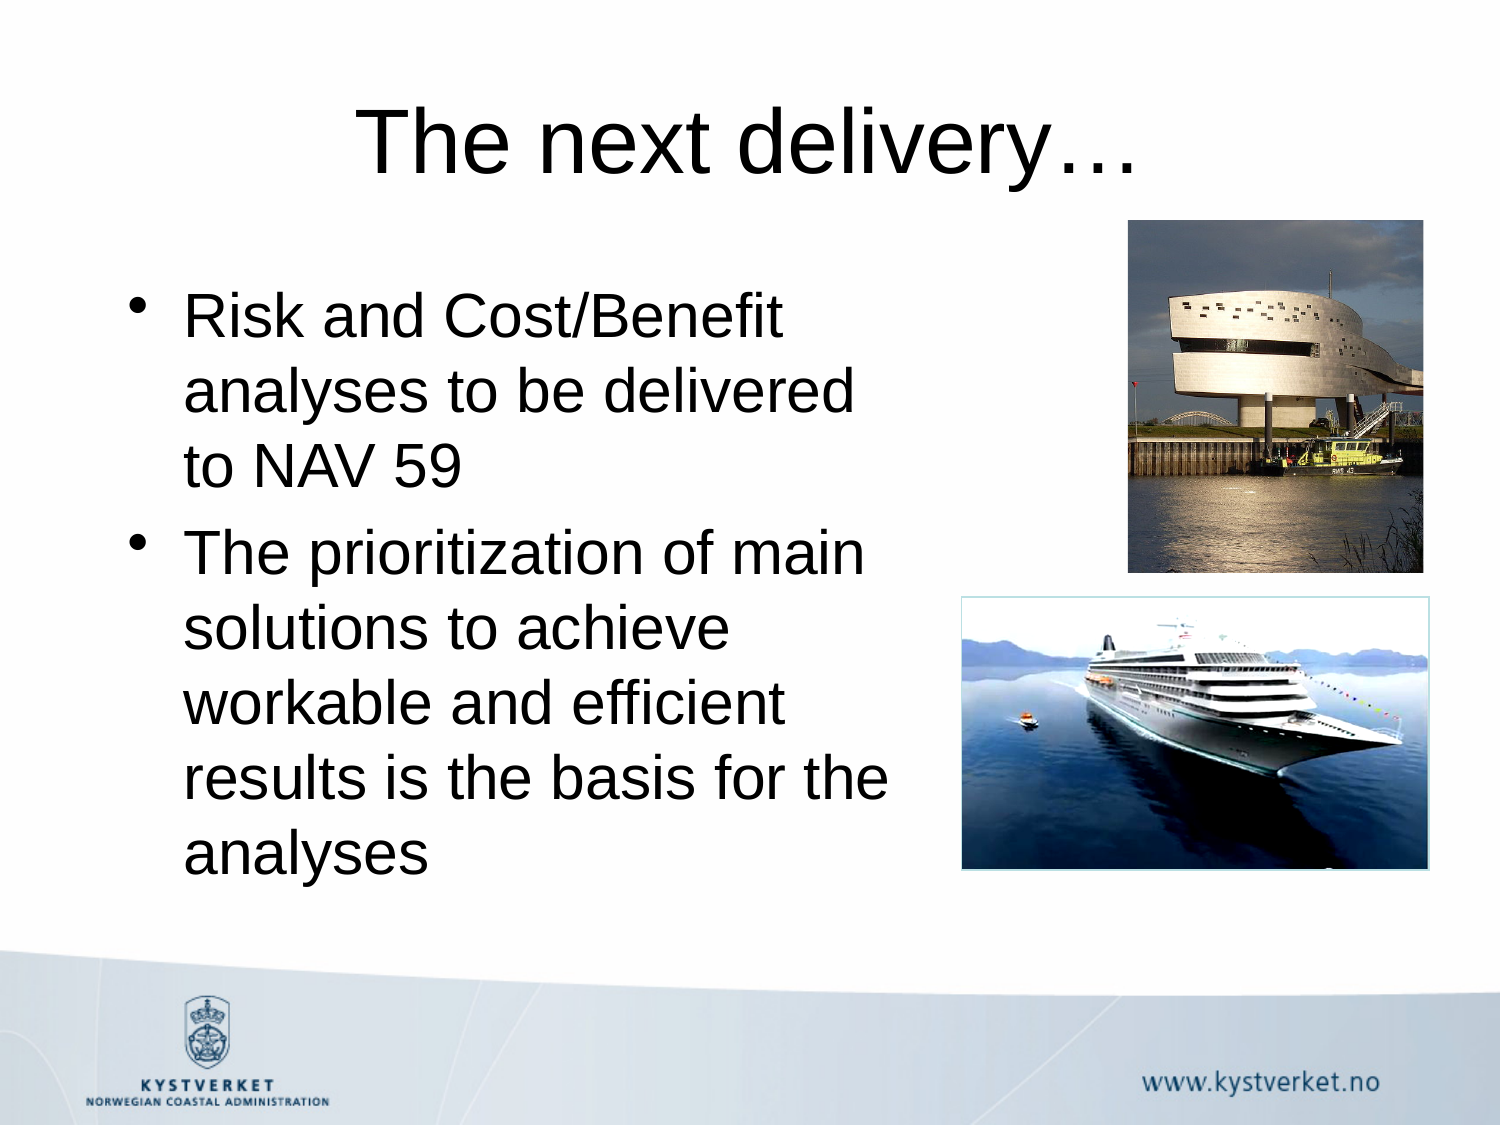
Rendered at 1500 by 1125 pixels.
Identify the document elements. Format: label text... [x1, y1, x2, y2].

title The next delivery… [111, 42, 1388, 231]
list Risk and Cost/Benefit analyses to be delivered to NAV 59 The prioritization of main solutions to achieve workable and efficient results is the basis for the analyses [111, 266, 916, 860]
picture [0, 0, 1500, 1125]
